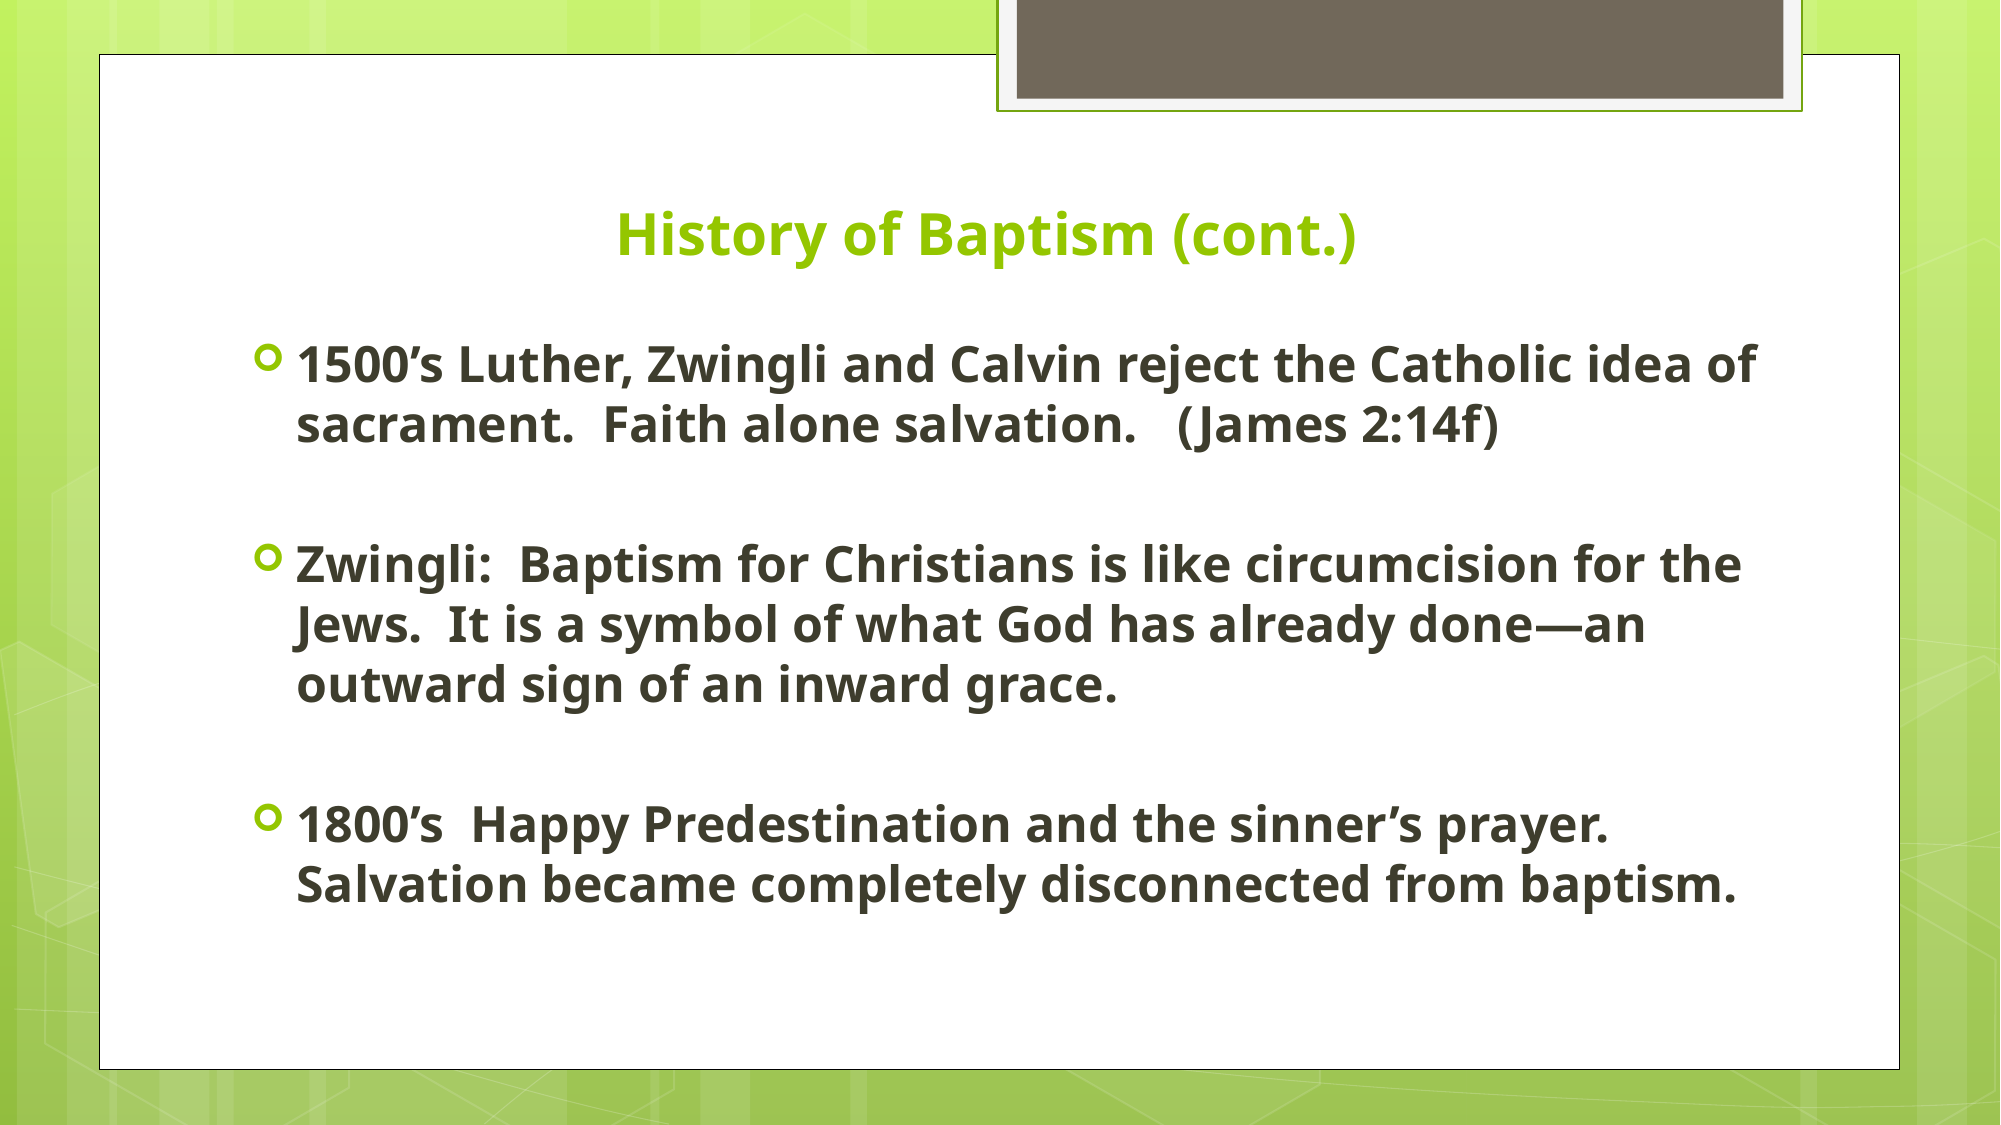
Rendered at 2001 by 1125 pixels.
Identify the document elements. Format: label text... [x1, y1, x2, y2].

title History of Baptism (cont.) [399, 162, 1574, 275]
list 1500’s Luther, Zwingli and Calvin reject the Catholic idea of sacrament. Faith alone salvation. (James 2:14f) Zwingli: Baptism for Christians is like circumcision for the Jews. It is a symbol of what God has already done—an outward sign of an inward grace. 1800’s Happy Predestination and the sinner’s prayer. Salvation became completely disconnected from baptism. [225, 324, 1838, 957]
